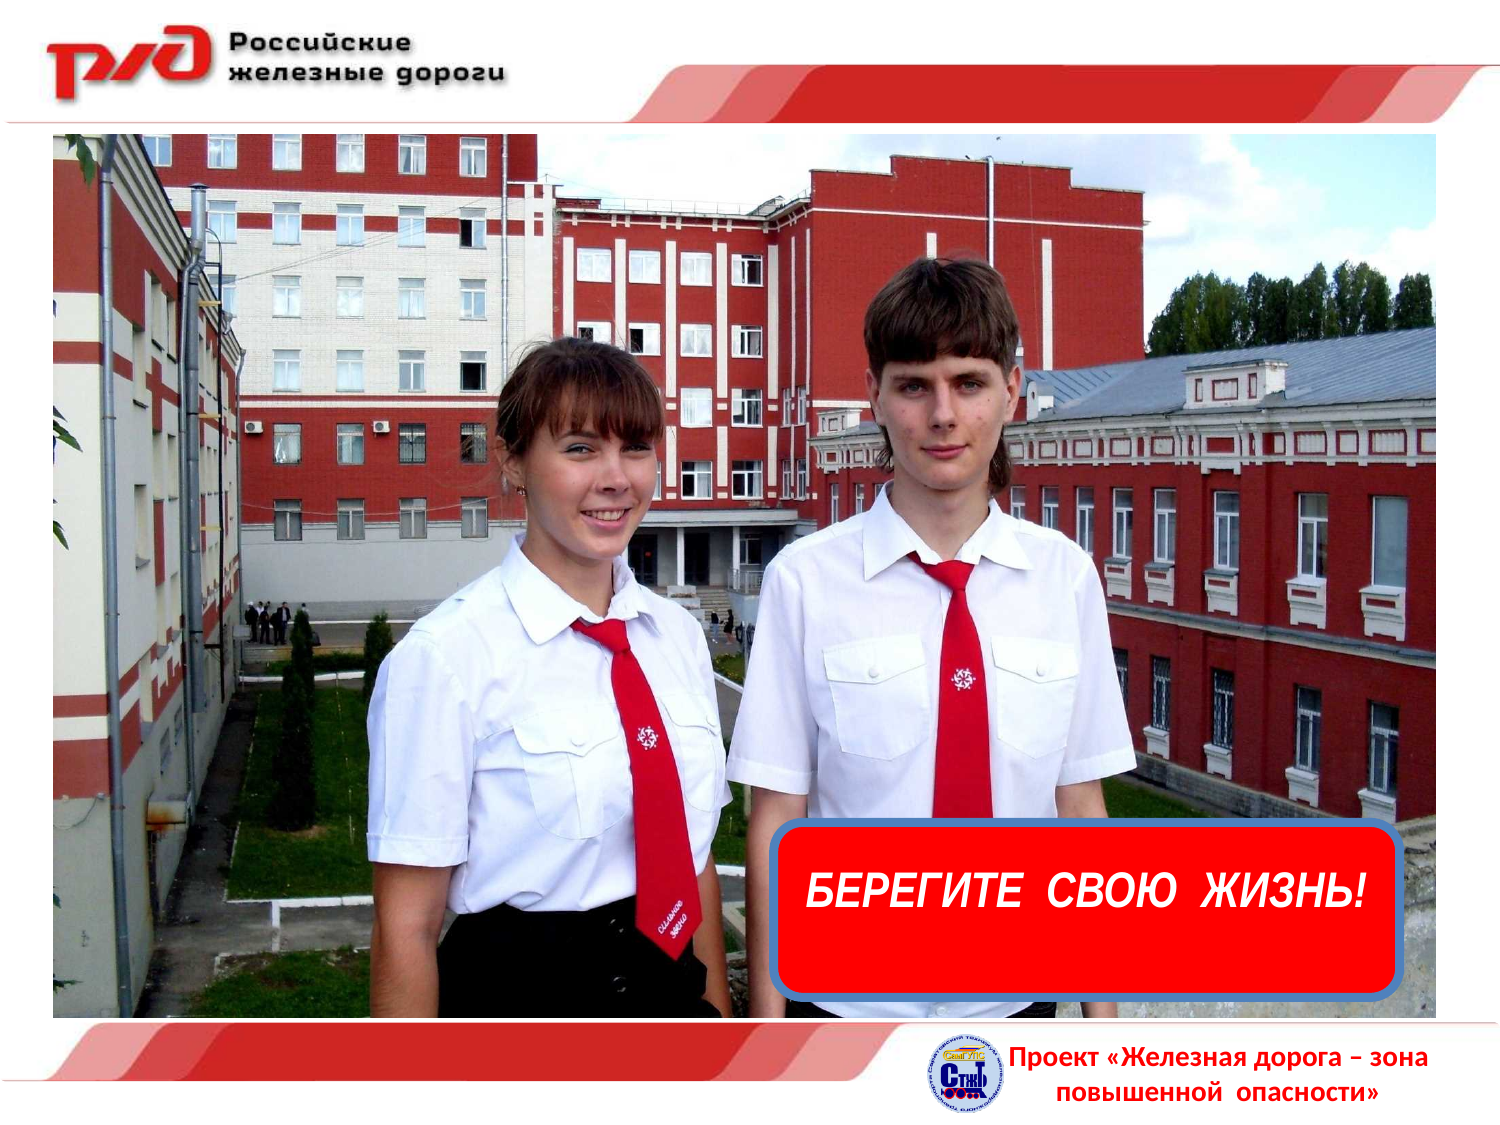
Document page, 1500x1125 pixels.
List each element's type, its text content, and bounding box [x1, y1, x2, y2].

picture [0, 8, 1500, 124]
text_box Проект «Железная дорога – зона повышенной опасности» [1008, 1088, 1500, 1103]
picture [0, 1022, 1500, 1114]
picture [52, 134, 1436, 1018]
